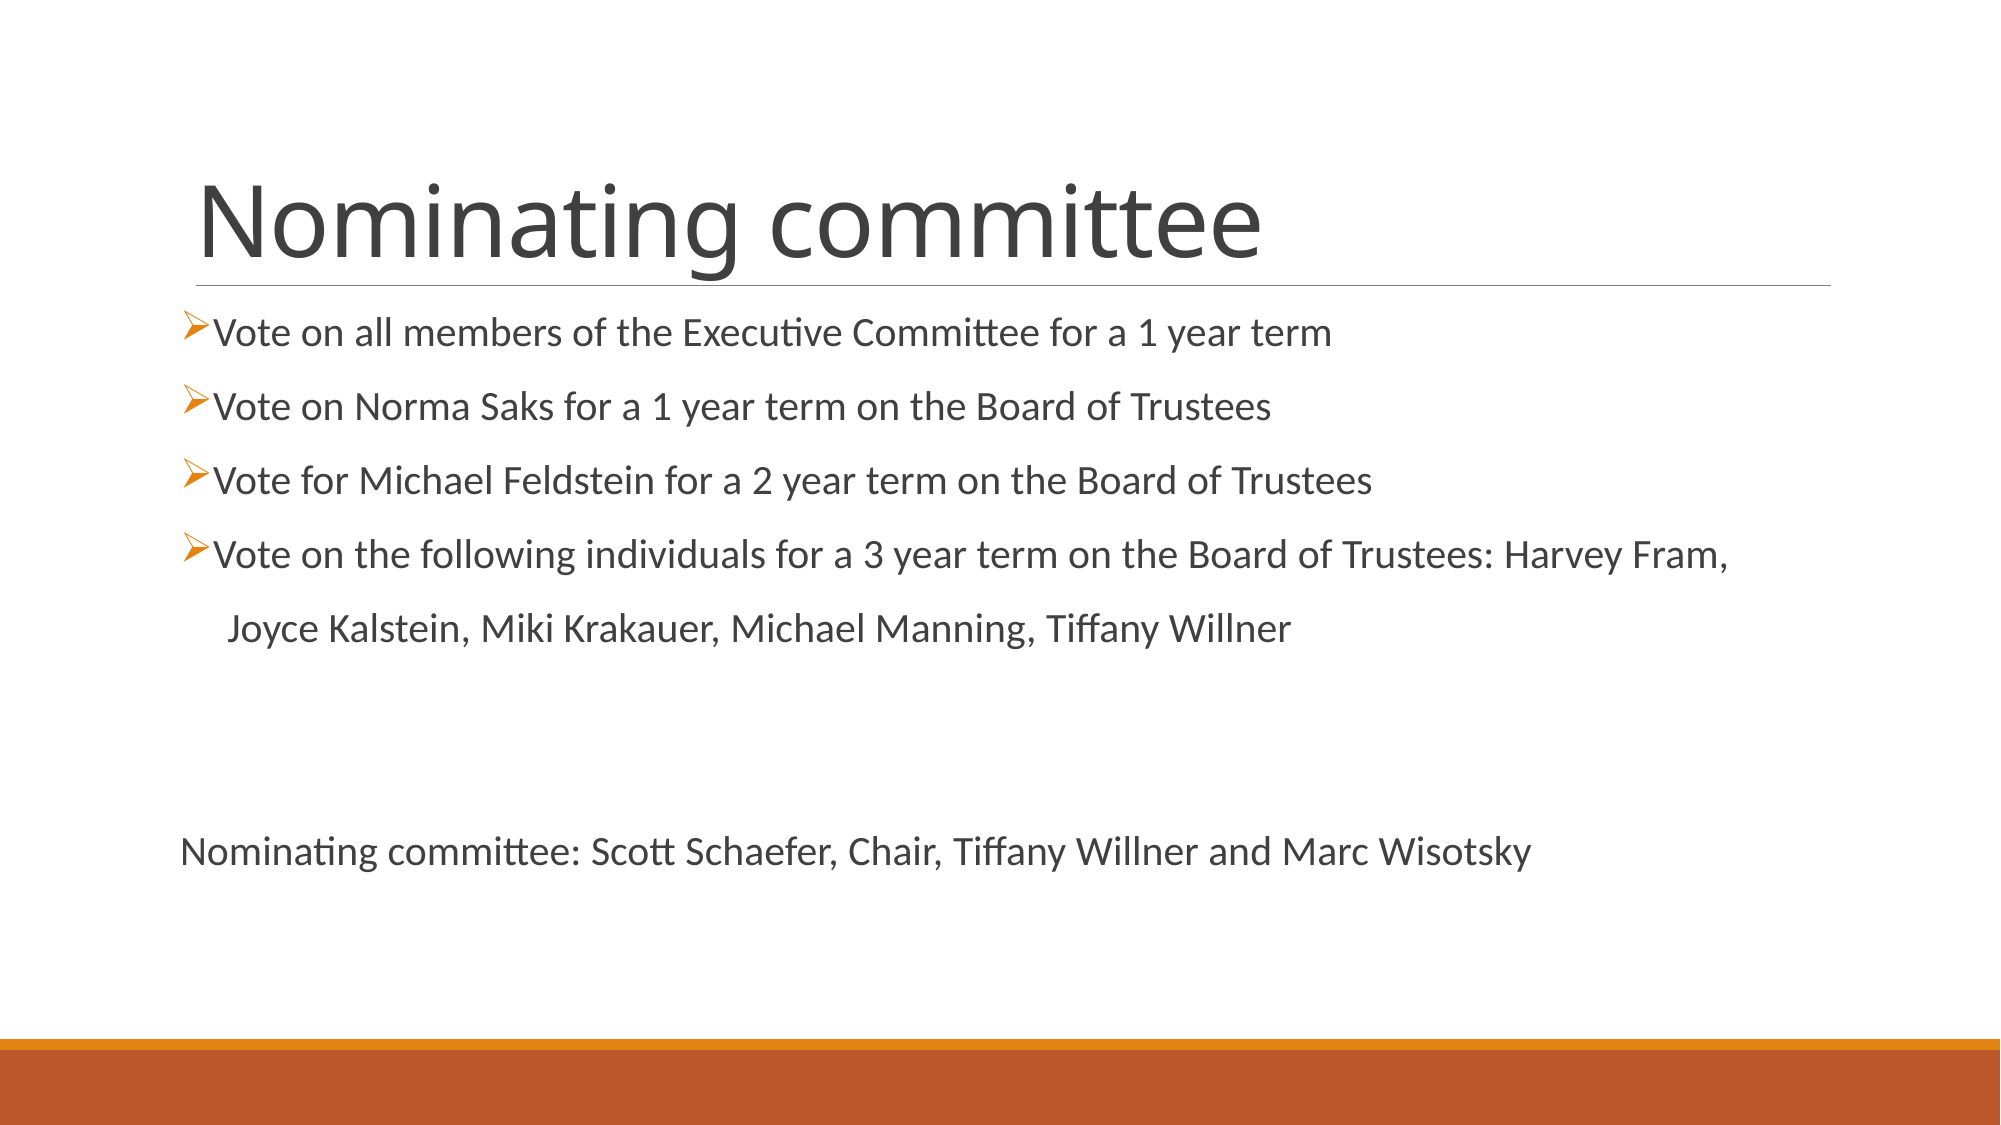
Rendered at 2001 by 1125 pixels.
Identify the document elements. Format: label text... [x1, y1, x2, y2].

title Nominating committee [180, 47, 1830, 285]
list Vote on all members of the Executive Committee for a 1 year term Vote on Norma Saks for a 1 year term on the Board of Trustees Vote for Michael Feldstein for a 2 year term on the Board of Trustees Vote on the following individuals for a 3 year term on the Board of Trustees: Harvey Fram, Joyce Kalstein, Miki Krakauer, Michael Manning, Tiffany Willner Nominating committee: Scott Schaefer, Chair, Tiffany Willner and Marc Wisotsky [180, 302, 1830, 963]
